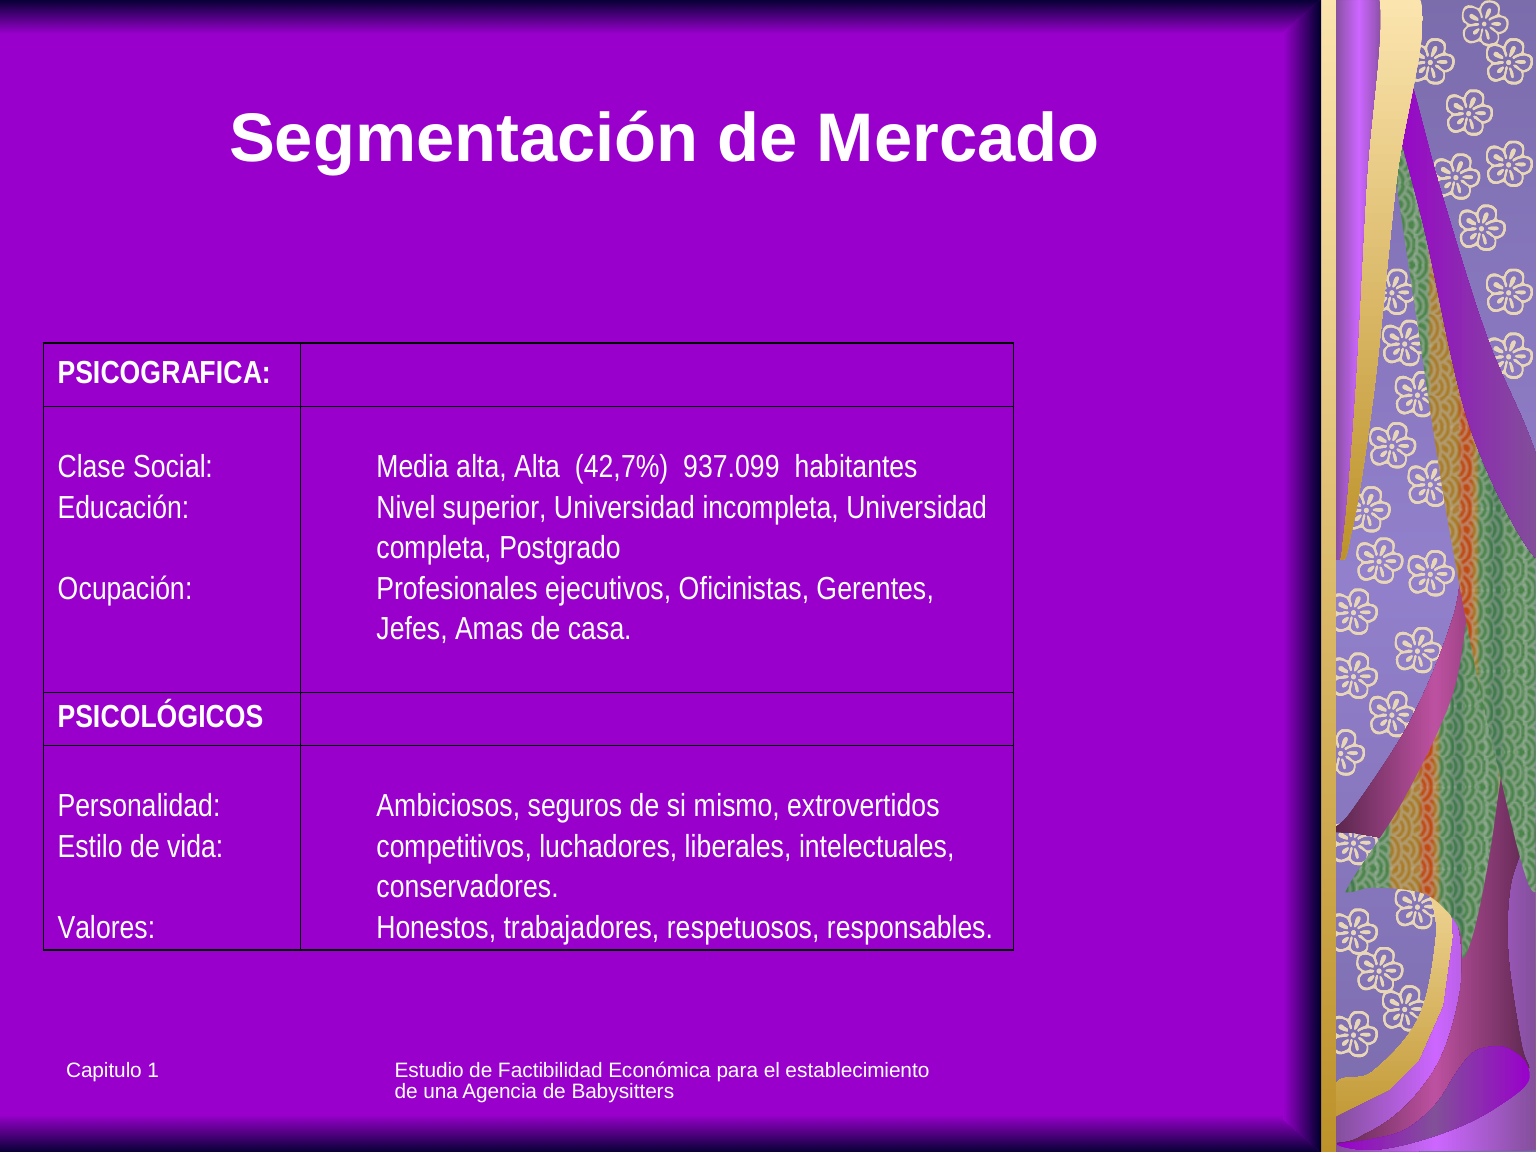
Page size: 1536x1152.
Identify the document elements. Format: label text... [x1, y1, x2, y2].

slide_number Capitulo 1 [50, 1048, 351, 1129]
footer Estudio de Factibilidad Económica para el establecimiento de una Agencia de Babysitters [378, 1049, 960, 1130]
picture [1345, 148, 1536, 959]
title Segmentación de Mercado [36, 37, 1293, 231]
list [42, 342, 1295, 1036]
